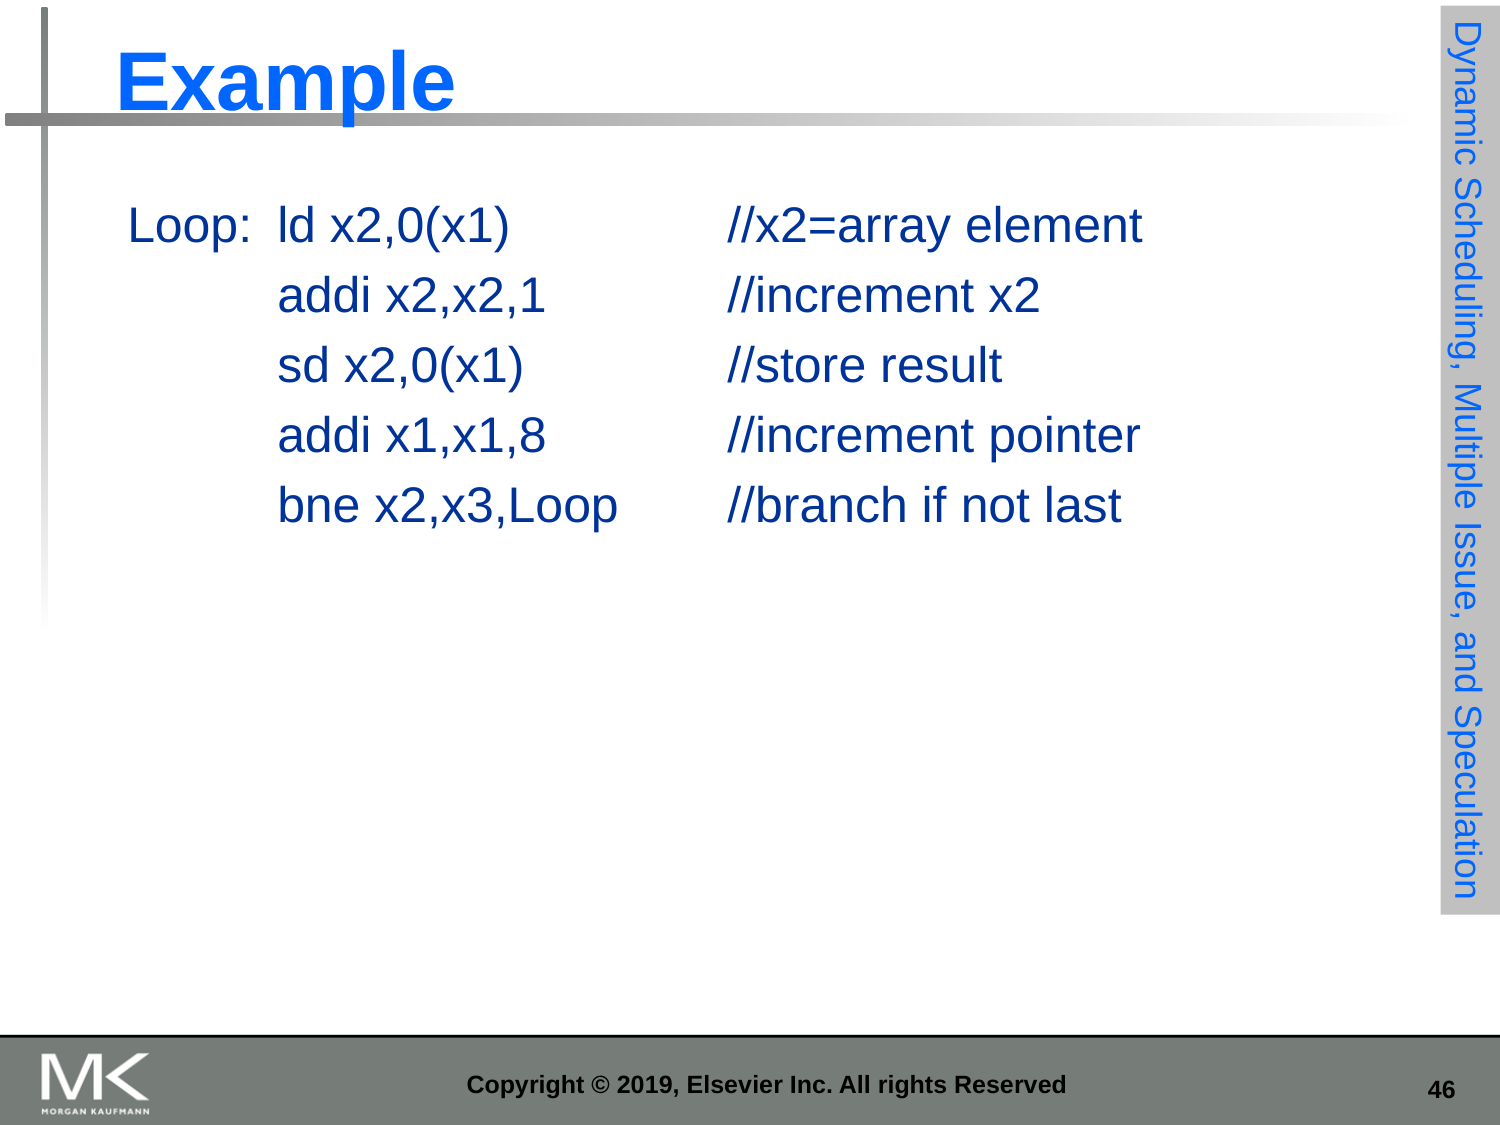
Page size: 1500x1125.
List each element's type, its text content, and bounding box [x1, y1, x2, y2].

text_box Dynamic Scheduling, Multiple Issue, and Speculation [1440, 5, 1500, 915]
picture [29, 1046, 160, 1123]
title Example [100, 18, 1460, 135]
footer Copyright © 2019, Elsevier Inc. All rights Reserved [170, 1046, 1365, 1106]
list Loop: ld x2,0(x1) //x2=array element addi x2,x2,1 //increment x2 sd x2,0(x1) //store result addi x1,x1,8 //increment pointer bne x2,x3,Loop //branch if not last [111, 184, 1470, 1024]
